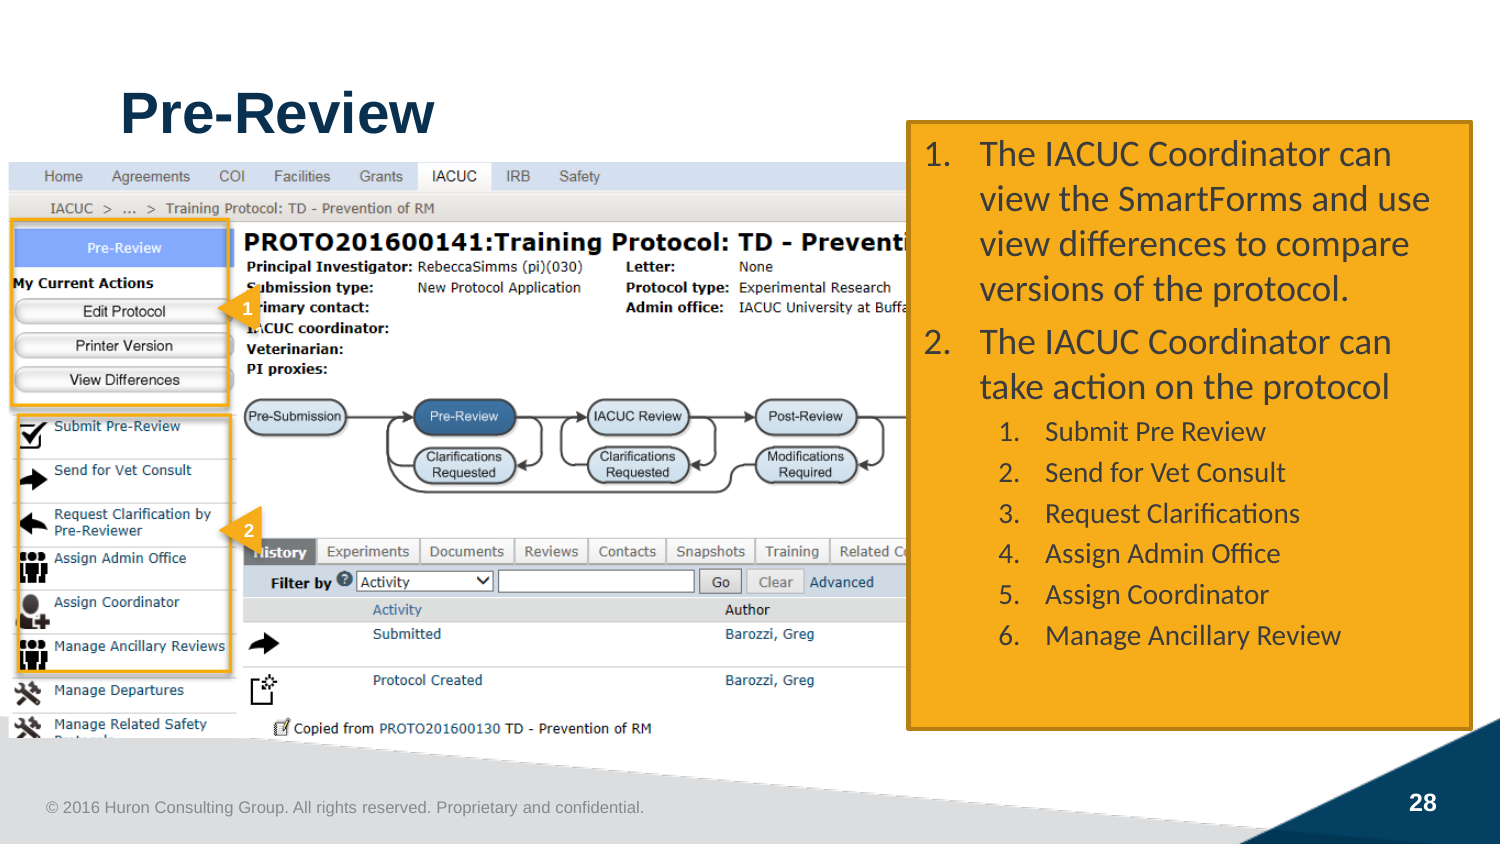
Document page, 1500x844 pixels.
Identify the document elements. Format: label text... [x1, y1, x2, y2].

text_box The IACUC Coordinator can view the SmartForms and use view differences to compare versions of the protocol. The IACUC Coordinator can take action on the protocol Submit Pre Review Send for Vet Consult Request Clarifications Assign Admin Office Assign Coordinator Manage Ancillary Review [906, 120, 1473, 731]
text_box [219, 506, 264, 554]
list Pre-Review [105, 68, 1424, 161]
picture [8, 162, 1051, 738]
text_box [218, 284, 262, 332]
